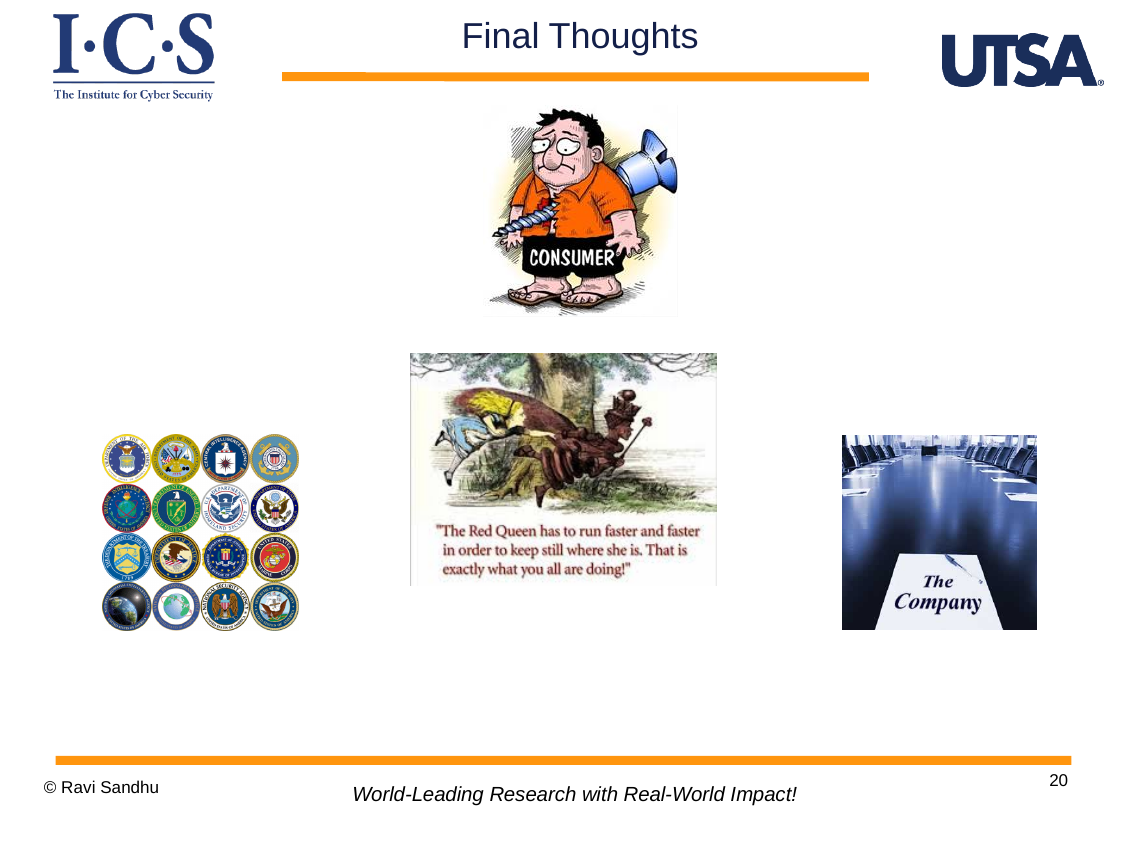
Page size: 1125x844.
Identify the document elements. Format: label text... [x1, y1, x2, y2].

picture [482, 105, 678, 317]
text_box World-Leading Research with Real-World Impact! [343, 776, 807, 810]
text_box © Ravi Sandhu [43, 776, 306, 820]
slide_number 20 [802, 764, 1073, 831]
picture [409, 353, 717, 586]
text_box Final Thoughts [290, 5, 871, 63]
picture [101, 434, 299, 631]
picture [842, 435, 1037, 630]
picture [942, 33, 1104, 87]
picture [50, 0, 216, 103]
